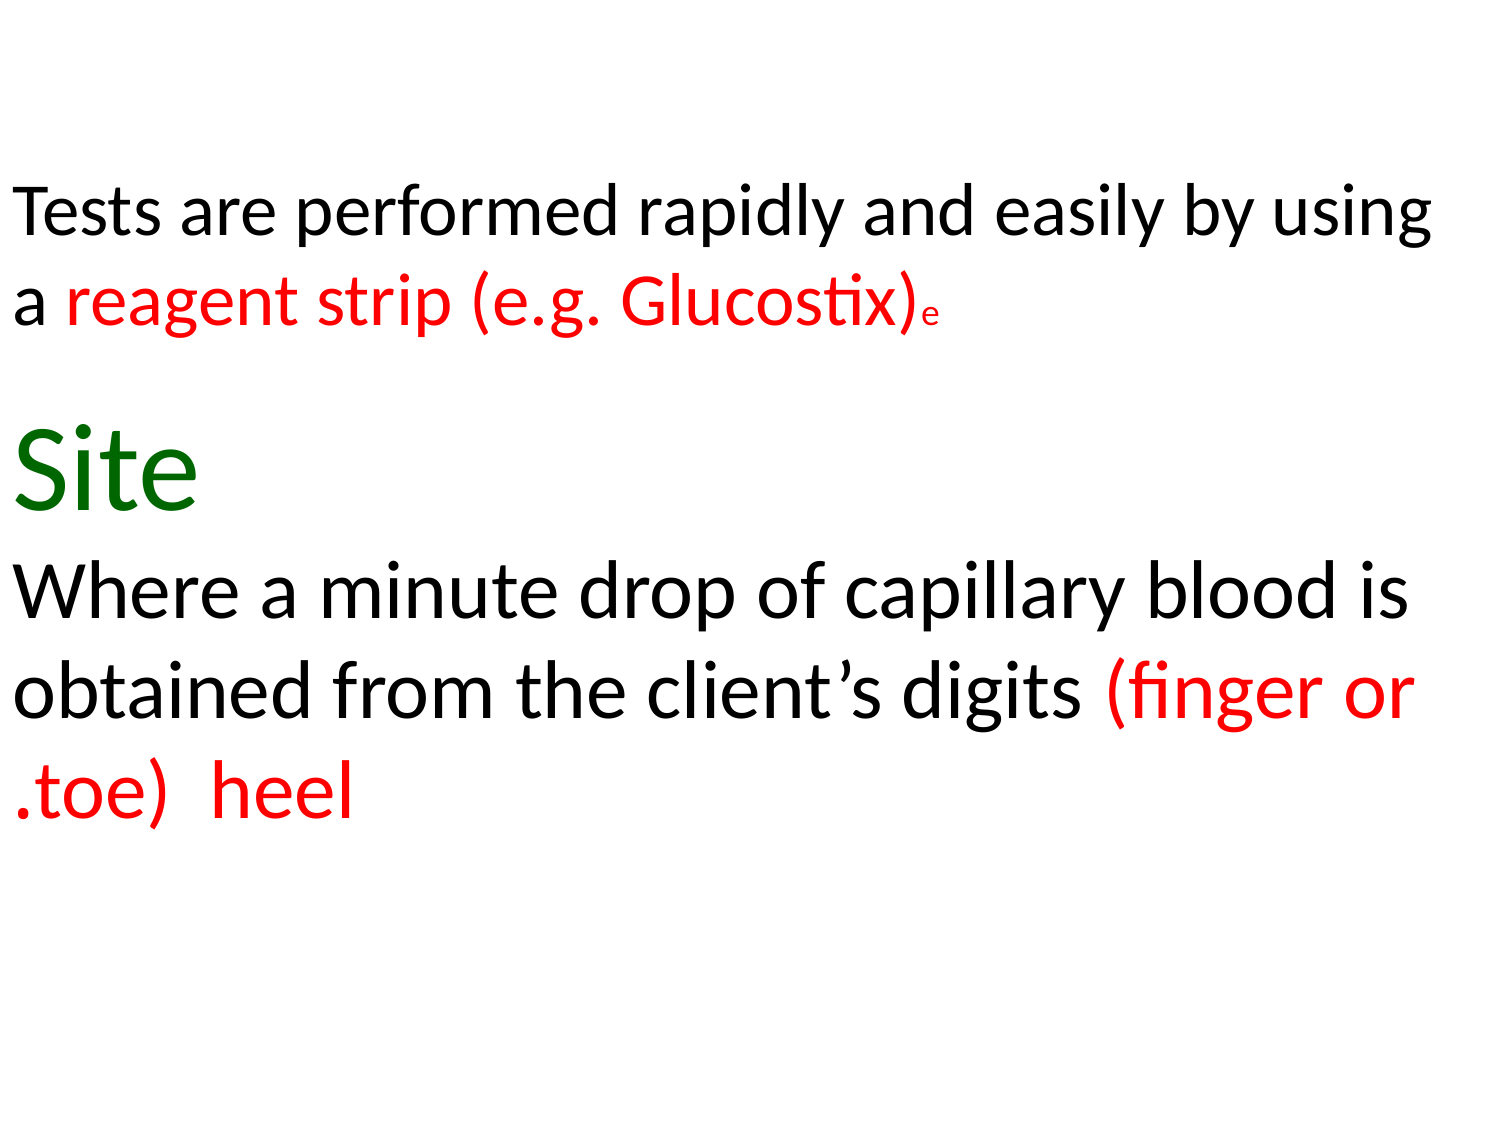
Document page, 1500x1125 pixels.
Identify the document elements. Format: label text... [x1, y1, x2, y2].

text_box Tests are performed rapidly and easily by using a reagent strip (e.g. Glucostix)e Site Where a minute drop of capillary blood is obtained from the client’s digits (finger or toe) heel. [0, 153, 1494, 843]
